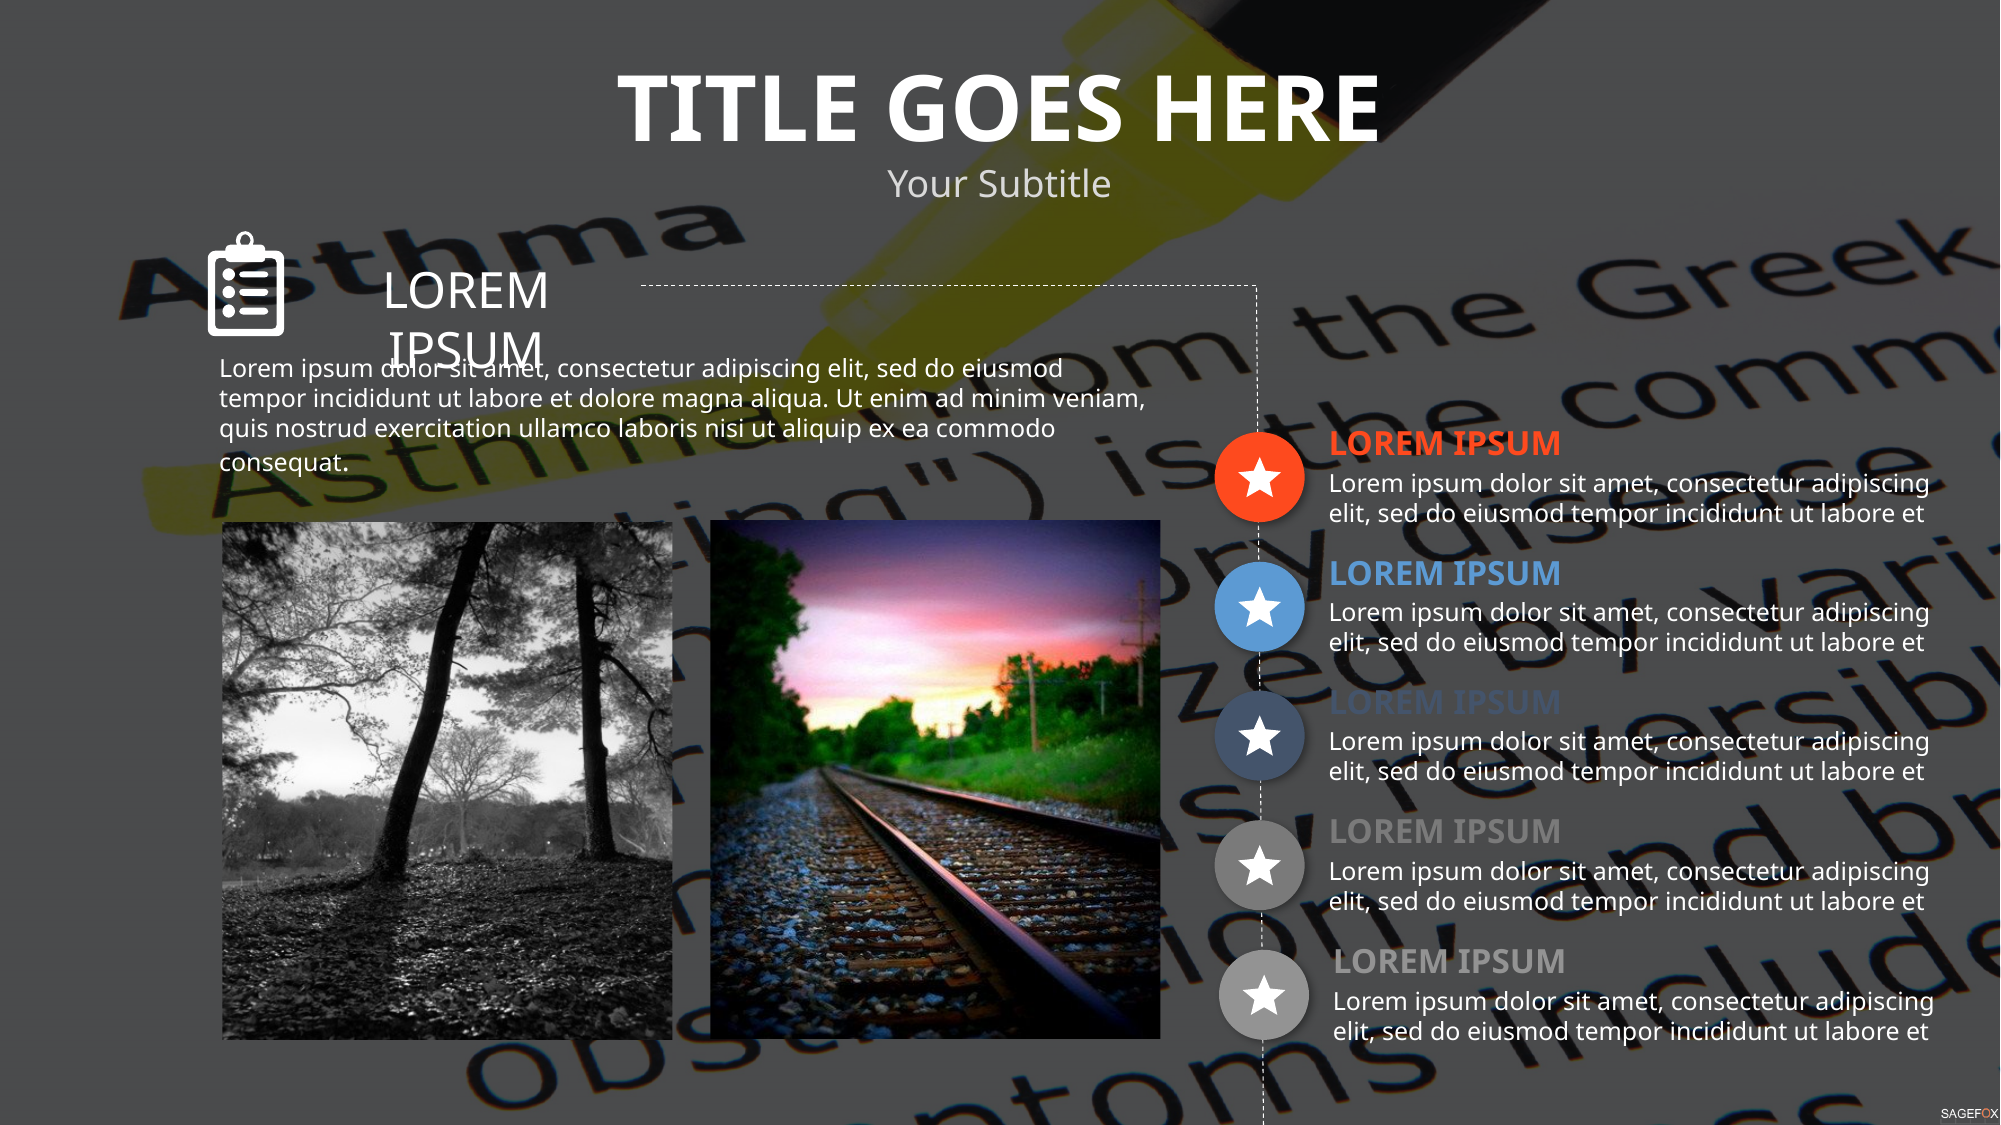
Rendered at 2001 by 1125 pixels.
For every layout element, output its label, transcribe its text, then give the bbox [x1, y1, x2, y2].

text_box LOREM IPSUM Lorem ipsum dolor sit amet, consectetur adipiscing elit, sed do eiusmod tempor incididunt ut labore et [1318, 675, 1953, 791]
text_box [221, 521, 673, 1041]
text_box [1256, 781, 1264, 820]
text_box TITLE GOES HERE Your Subtitle [548, 42, 1452, 212]
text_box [1214, 690, 1305, 781]
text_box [1256, 523, 1264, 561]
text_box LOREM IPSUM Lorem ipsum dolor sit amet, consectetur adipiscing elit, sed do eiusmod tempor incididunt ut labore et [1318, 805, 1953, 921]
text_box LOREM IPSUM [292, 250, 642, 344]
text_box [1256, 1040, 1264, 1125]
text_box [1256, 911, 1264, 949]
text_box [1256, 287, 1264, 432]
text_box Lorem ipsum dolor sit amet, consectetur adipiscing elit, sed do eiusmod tempor incididunt ut labore et dolore magna aliqua. Ut enim ad minim veniam, quis nostrud exercitation ullamco laboris nisi ut aliquip ex ea commodo consequat. [204, 344, 1168, 485]
text_box LOREM IPSUM Lorem ipsum dolor sit amet, consectetur adipiscing elit, sed do eiusmod tempor incididunt ut labore et [1318, 546, 1953, 662]
text_box LOREM IPSUM Lorem ipsum dolor sit amet, consectetur adipiscing elit, sed do eiusmod tempor incididunt ut labore et [1322, 935, 1958, 1050]
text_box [1214, 432, 1305, 523]
text_box [709, 520, 1161, 1039]
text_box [1218, 949, 1309, 1040]
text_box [1214, 561, 1305, 652]
picture [1940, 0, 2001, 1125]
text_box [207, 231, 285, 337]
text_box LOREM IPSUM Lorem ipsum dolor sit amet, consectetur adipiscing elit, sed do eiusmod tempor incididunt ut labore et [1318, 417, 1953, 533]
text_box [1256, 652, 1264, 690]
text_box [1214, 820, 1305, 911]
